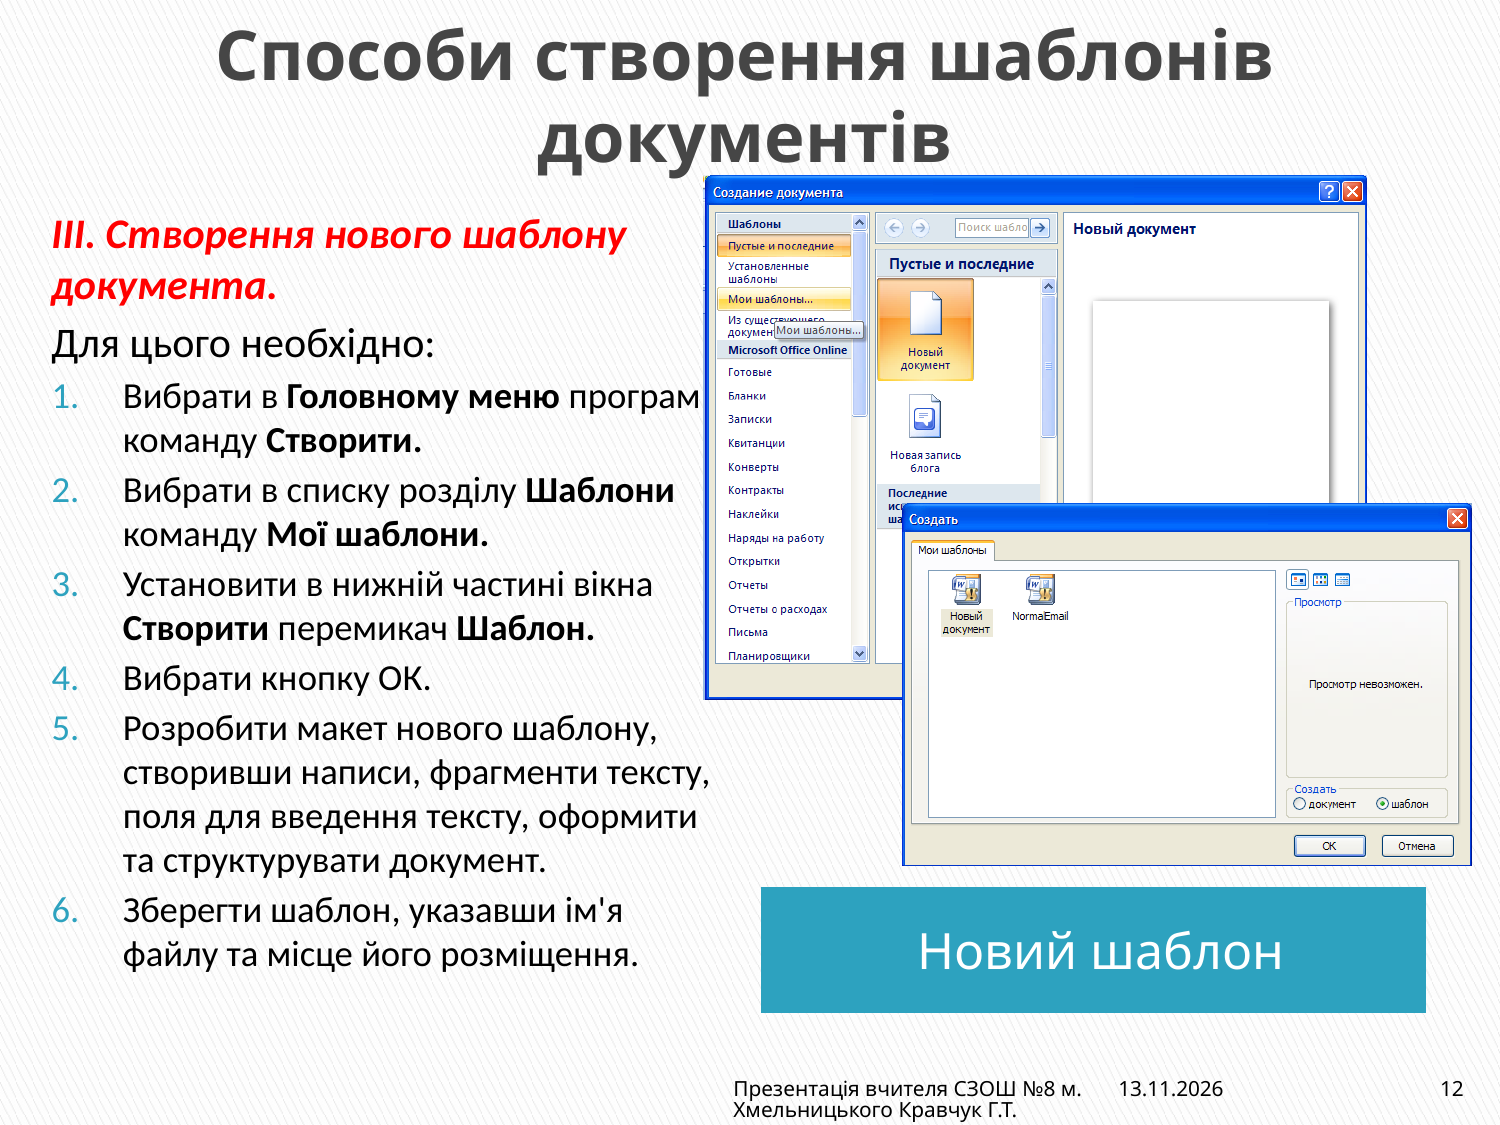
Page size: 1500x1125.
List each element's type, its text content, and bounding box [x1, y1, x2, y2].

list Новий шаблон [761, 887, 1426, 1013]
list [702, 175, 1367, 701]
slide_number 12 [1418, 1051, 1479, 1112]
list ІІІ. Створення нового шаблону документа. Для цього необхідно: Вибрати в Головному меню програми команду Створити. Вибрати в списку розділу Шаблони команду Мої шаблони. Установити в нижній частині вікна Створити перемикач Шаблон. Вибрати кнопку ОК. Розробити макет нового шаблону, створивши написи, фрагменти тексту, поля для введення тексту, оформити та структурувати документ. Зберегти шаблон, указавши ім'я файлу та місце його розміщення. [23, 199, 738, 1020]
title Способи створення шаблонів документів [70, 0, 1421, 188]
picture [902, 503, 1472, 867]
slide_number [1105, 1051, 1418, 1112]
footer Презентація вчителя СЗОШ №8 м. Хмельницького Кравчук Г.Т. [718, 1051, 1105, 1112]
